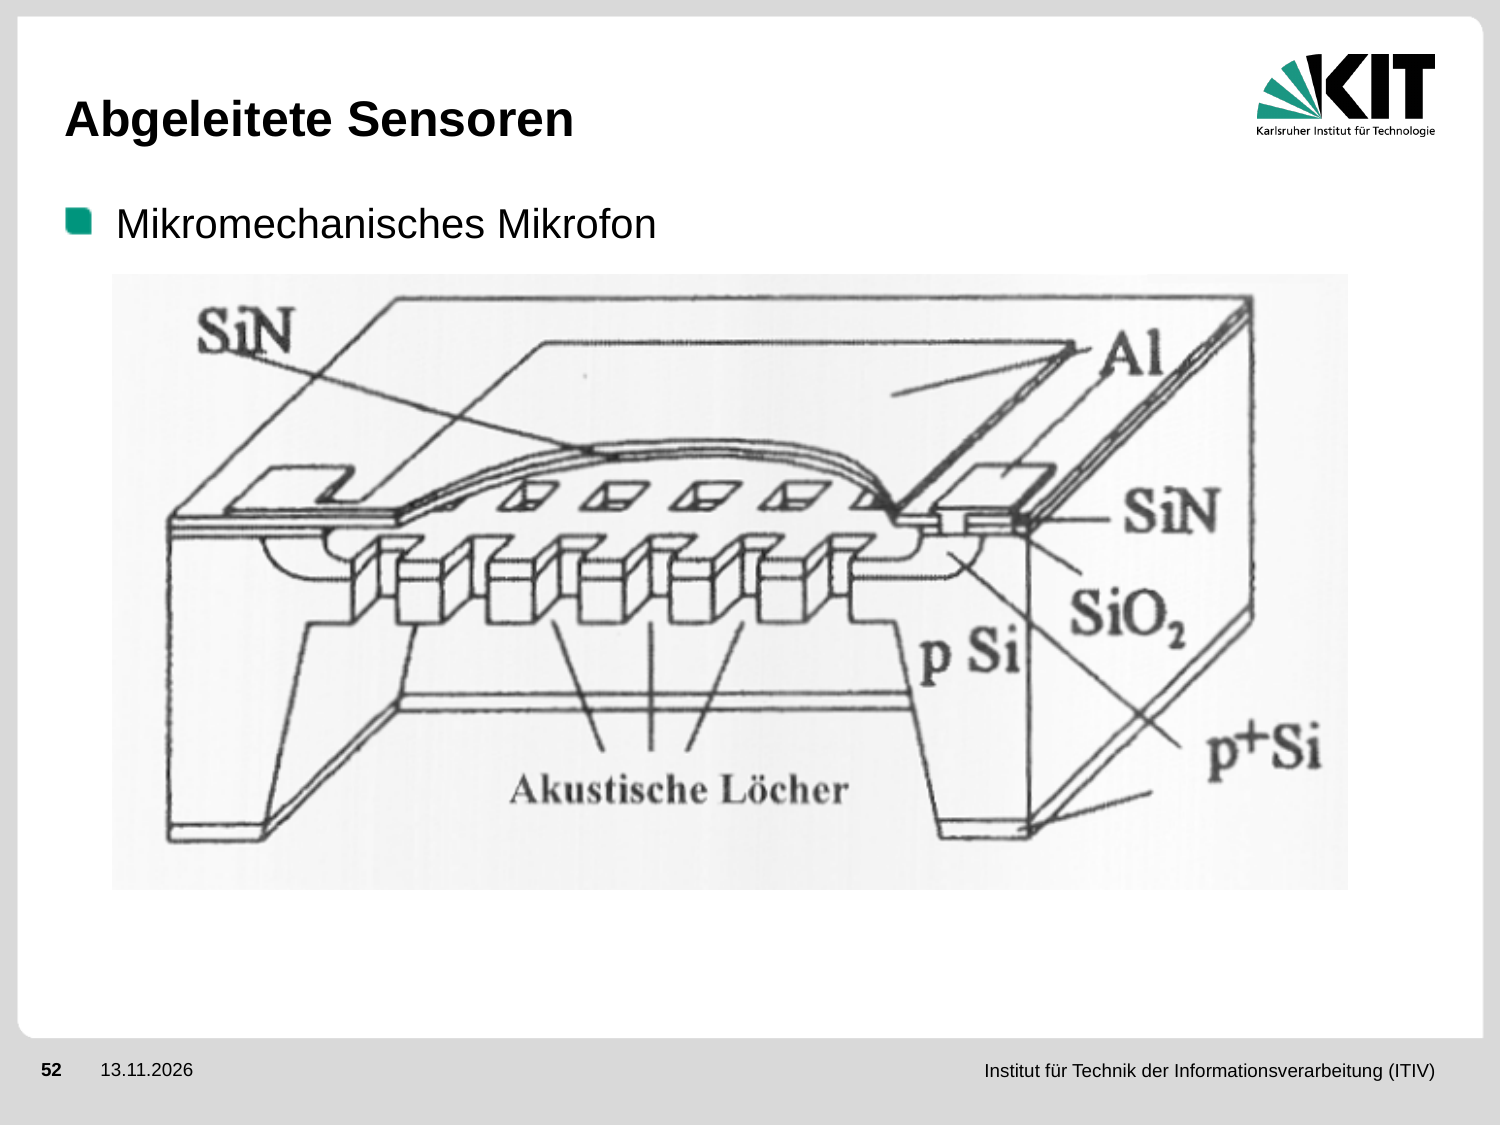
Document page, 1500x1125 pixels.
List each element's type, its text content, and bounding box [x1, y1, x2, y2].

list Mikromechanisches Mikrofon [64, 196, 1436, 1000]
title Abgeleitete Sensoren [63, 54, 1199, 148]
picture [0, 0, 1500, 1125]
